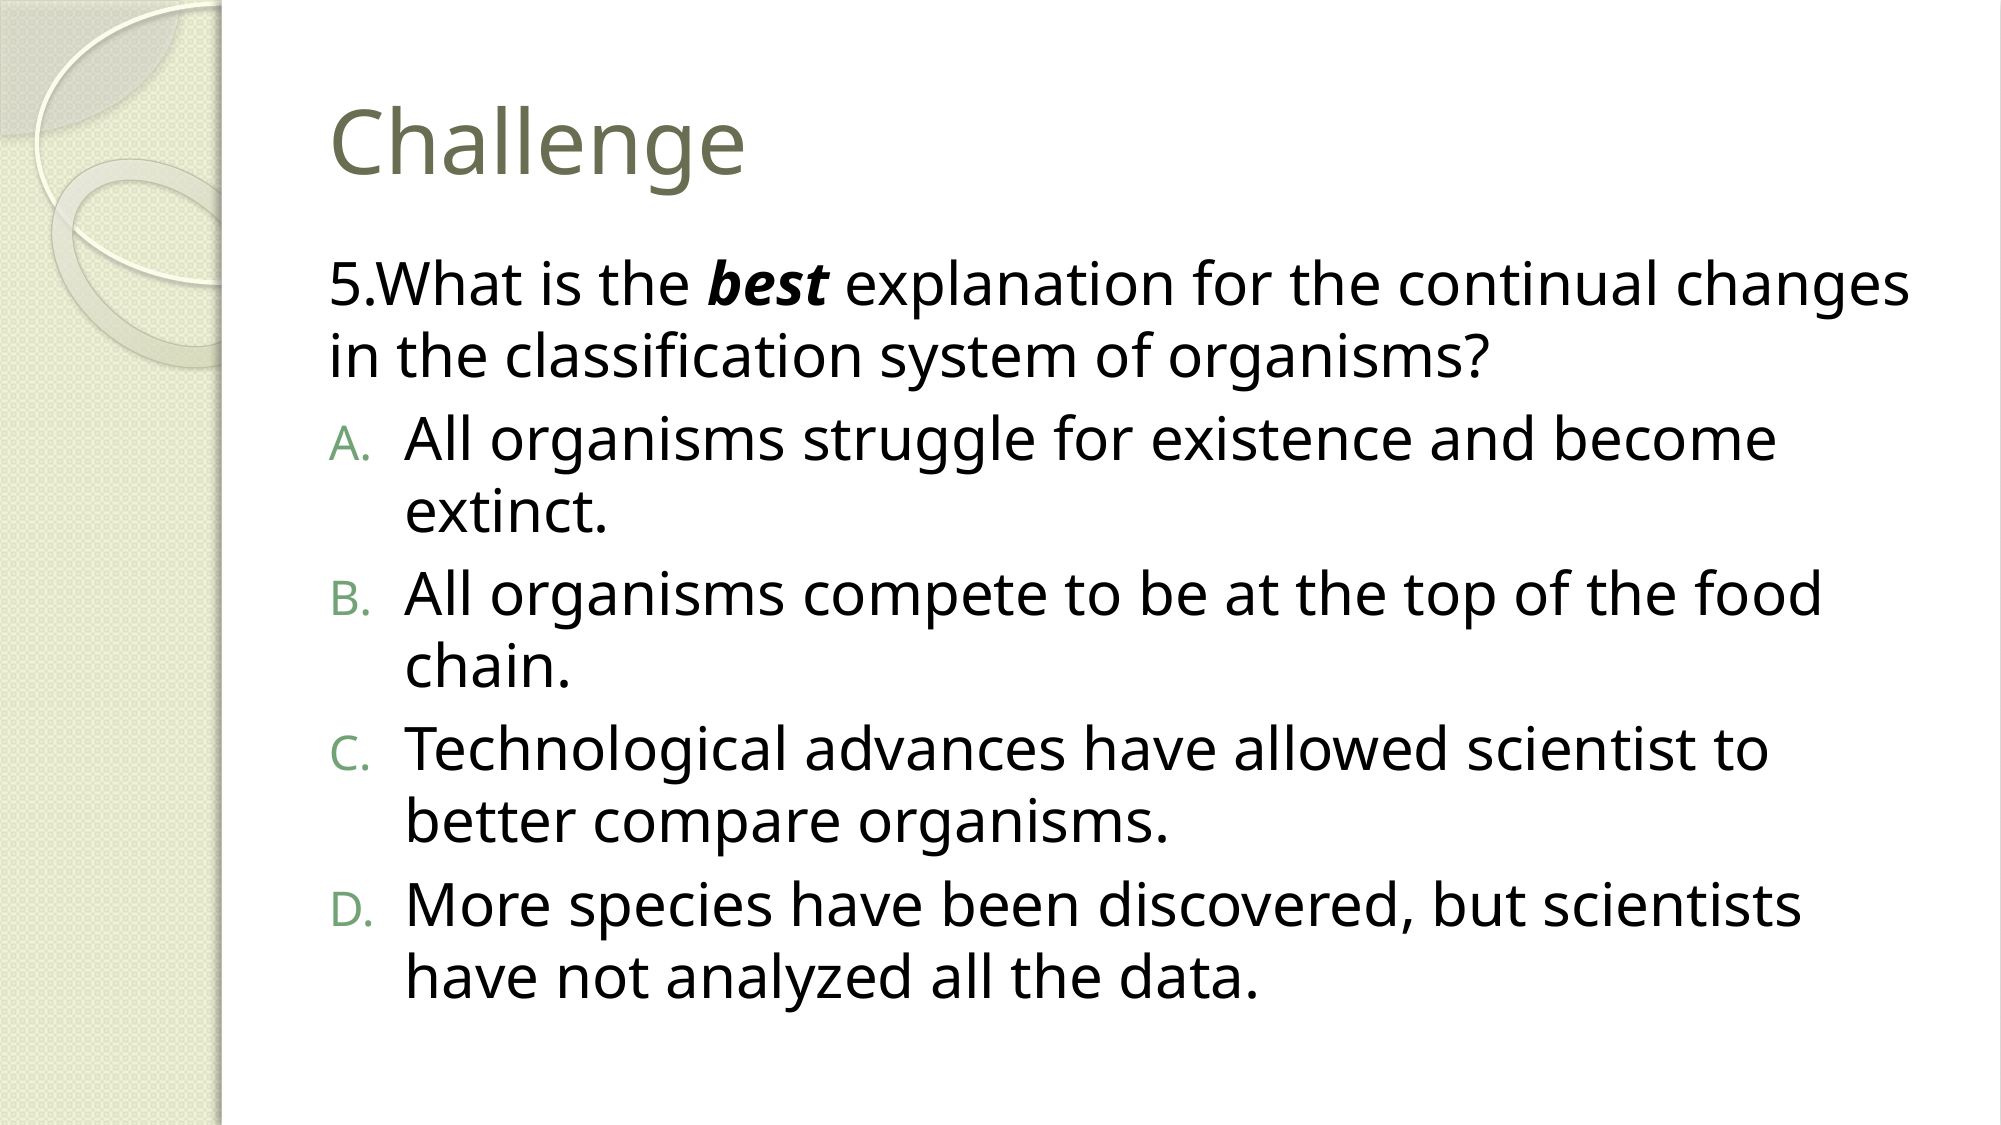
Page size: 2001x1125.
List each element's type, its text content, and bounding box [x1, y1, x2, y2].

list 5.What is the best explanation for the continual changes in the classification system of organisms? All organisms struggle for existence and become extinct. All organisms compete to be at the top of the food chain. Technological advances have allowed scientist to better compare organisms. More species have been discovered, but scientists have not analyzed all the data. [313, 237, 1954, 1025]
title Challenge [313, 45, 1954, 233]
